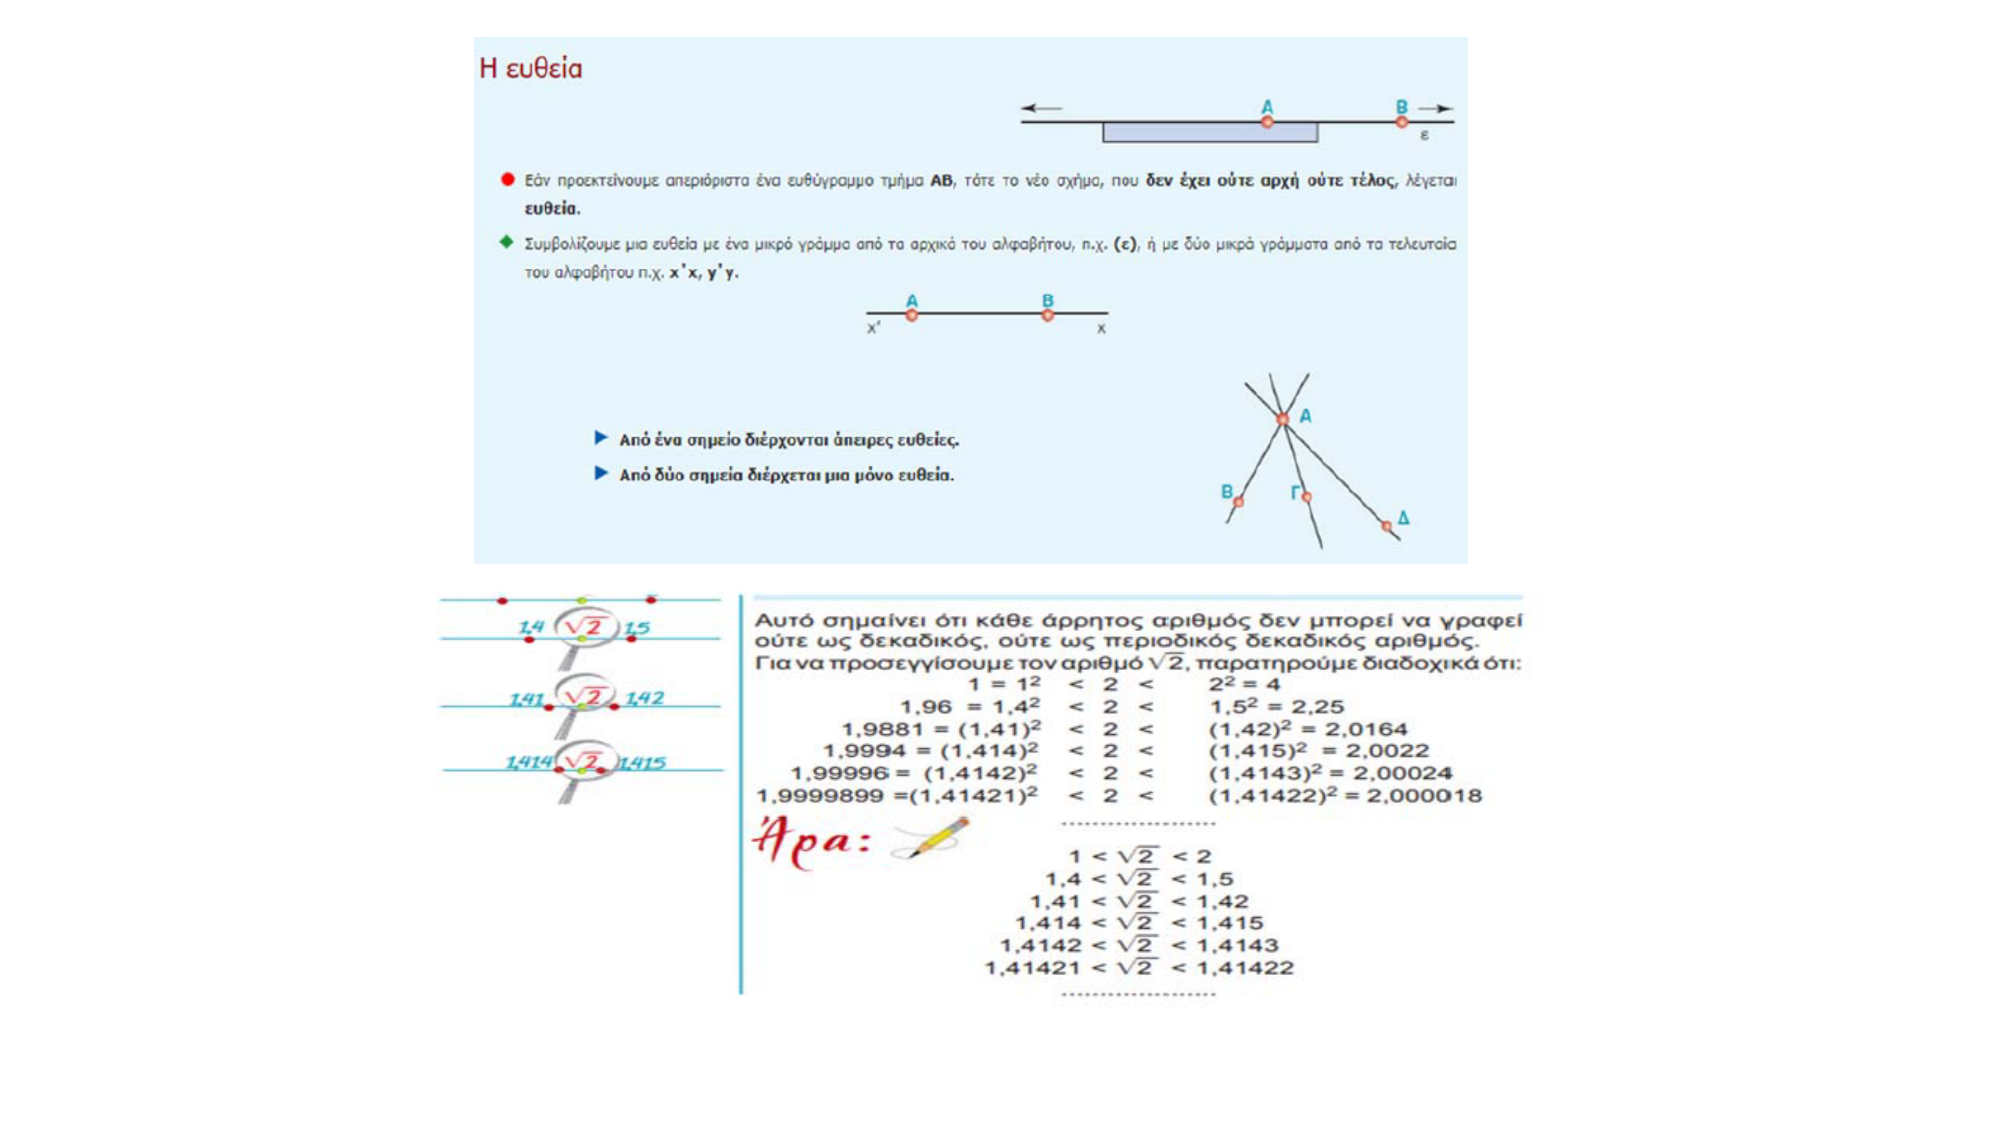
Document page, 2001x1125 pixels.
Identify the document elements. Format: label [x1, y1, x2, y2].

list [412, 537, 1593, 1050]
picture [474, 37, 1468, 564]
